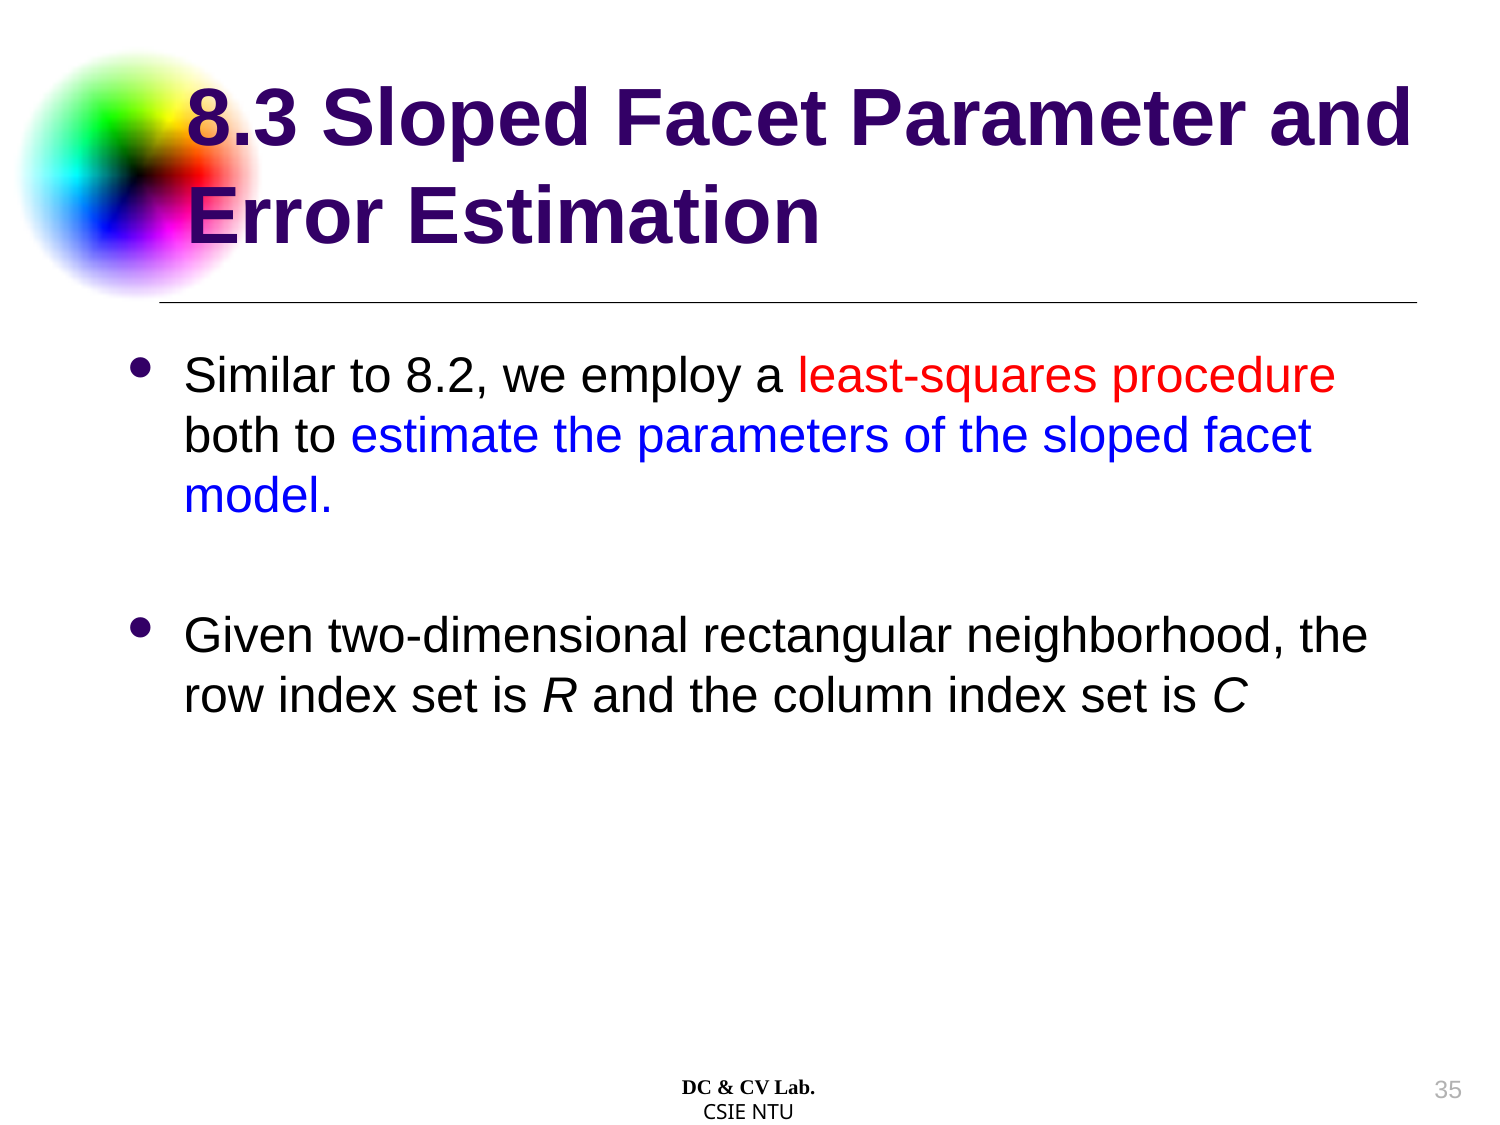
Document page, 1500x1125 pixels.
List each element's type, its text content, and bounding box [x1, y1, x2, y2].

footer DC & CV Lab. CSIE NTU [511, 1066, 987, 1125]
picture [0, 42, 272, 318]
slide_number 34 [1139, 1058, 1478, 1119]
list Similar to 8.2, we employ a least-squares procedure both to estimate the parameters of the sloped facet model. Given two-dimensional rectangular neighborhood, the row index set is R and the column index set is C [112, 334, 1463, 1059]
title 8.3 Sloped Facet Parameter and Error Estimation [171, 54, 1500, 268]
